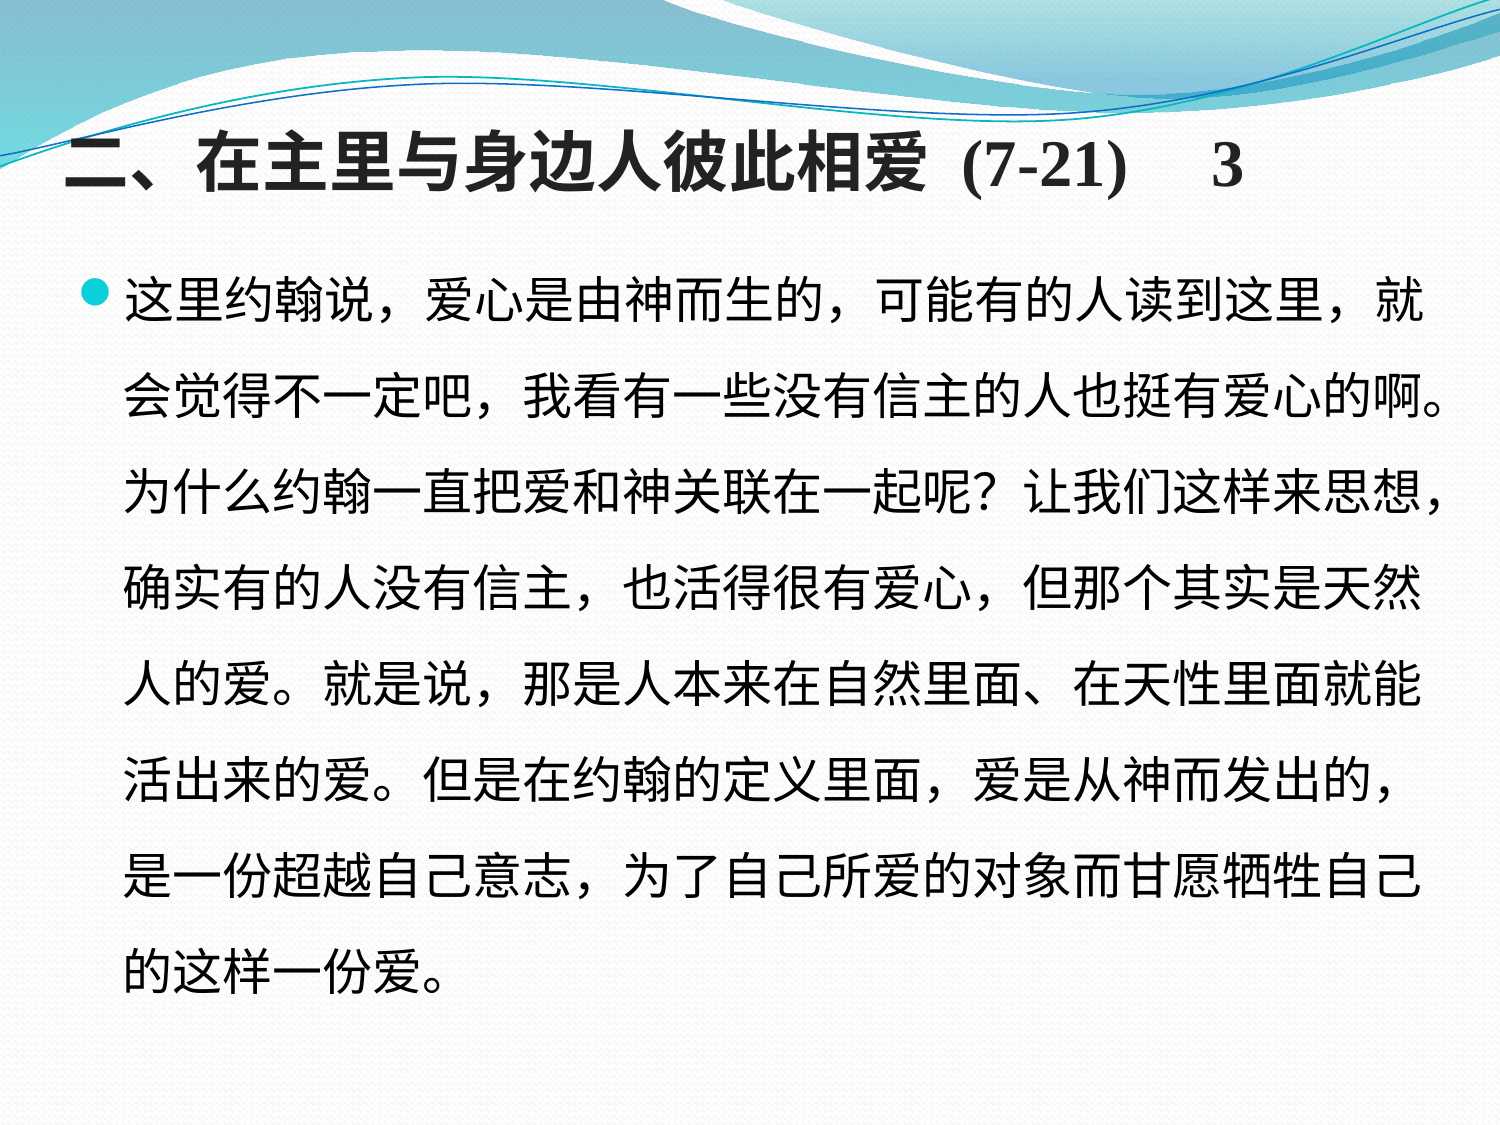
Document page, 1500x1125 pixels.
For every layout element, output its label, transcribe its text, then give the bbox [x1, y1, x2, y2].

title 二、在主里与身边人彼此相爱 (7-21) 3 [62, 87, 1413, 200]
list 这里约翰说，爱心是由神而生的，可能有的人读到这里，就会觉得不一定吧，我看有一些没有信主的人也挺有爱心的啊。为什么约翰一直把爱和神关联在一起呢？让我们这样来思想，确实有的人没有信主，也活得很有爱心，但那个其实是天然人的爱。就是说，那是人本来在自然里面、在天性里面就能活出来的爱。但是在约翰的定义里面，爱是从神而发出的，是一份超越自己意志，为了自己所爱的对象而甘愿牺牲自己的这样一份爱。 [62, 224, 1450, 1050]
